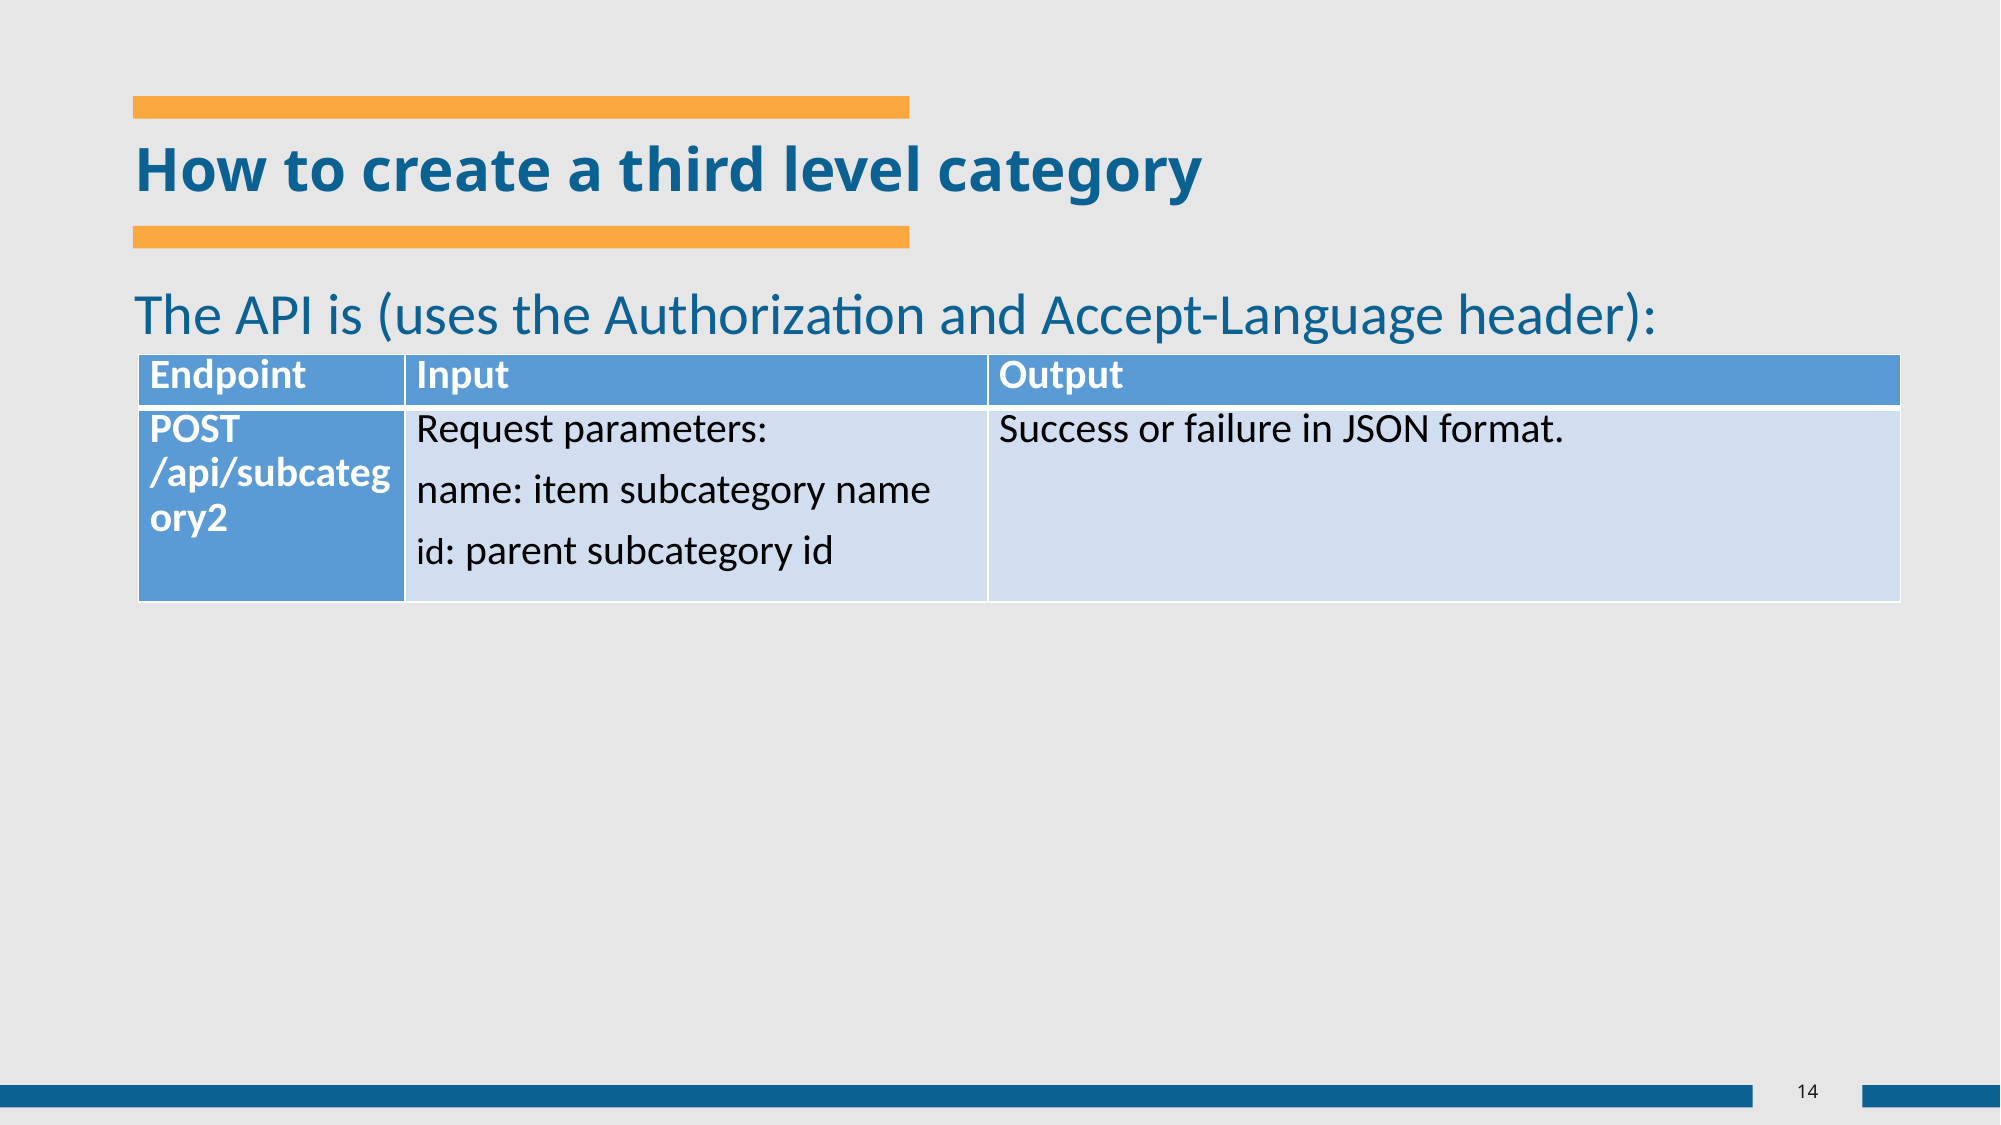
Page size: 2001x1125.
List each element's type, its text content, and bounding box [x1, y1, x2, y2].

table_cell Success or failure in JSON format. [989, 411, 1900, 601]
table_header Input [406, 355, 987, 405]
title How to create a third level category [119, 132, 1863, 213]
table_header Endpoint [139, 355, 404, 405]
table_header Output [989, 355, 1900, 405]
table_cell POST /api/subcategory2 [139, 411, 404, 601]
table_cell Request parameters: name: item subcategory name id: parent subcategory id [406, 411, 987, 601]
text_box The API is (uses the Authorization and Accept-Language header): [119, 268, 1901, 354]
slide_number 14 [1752, 1072, 1863, 1116]
